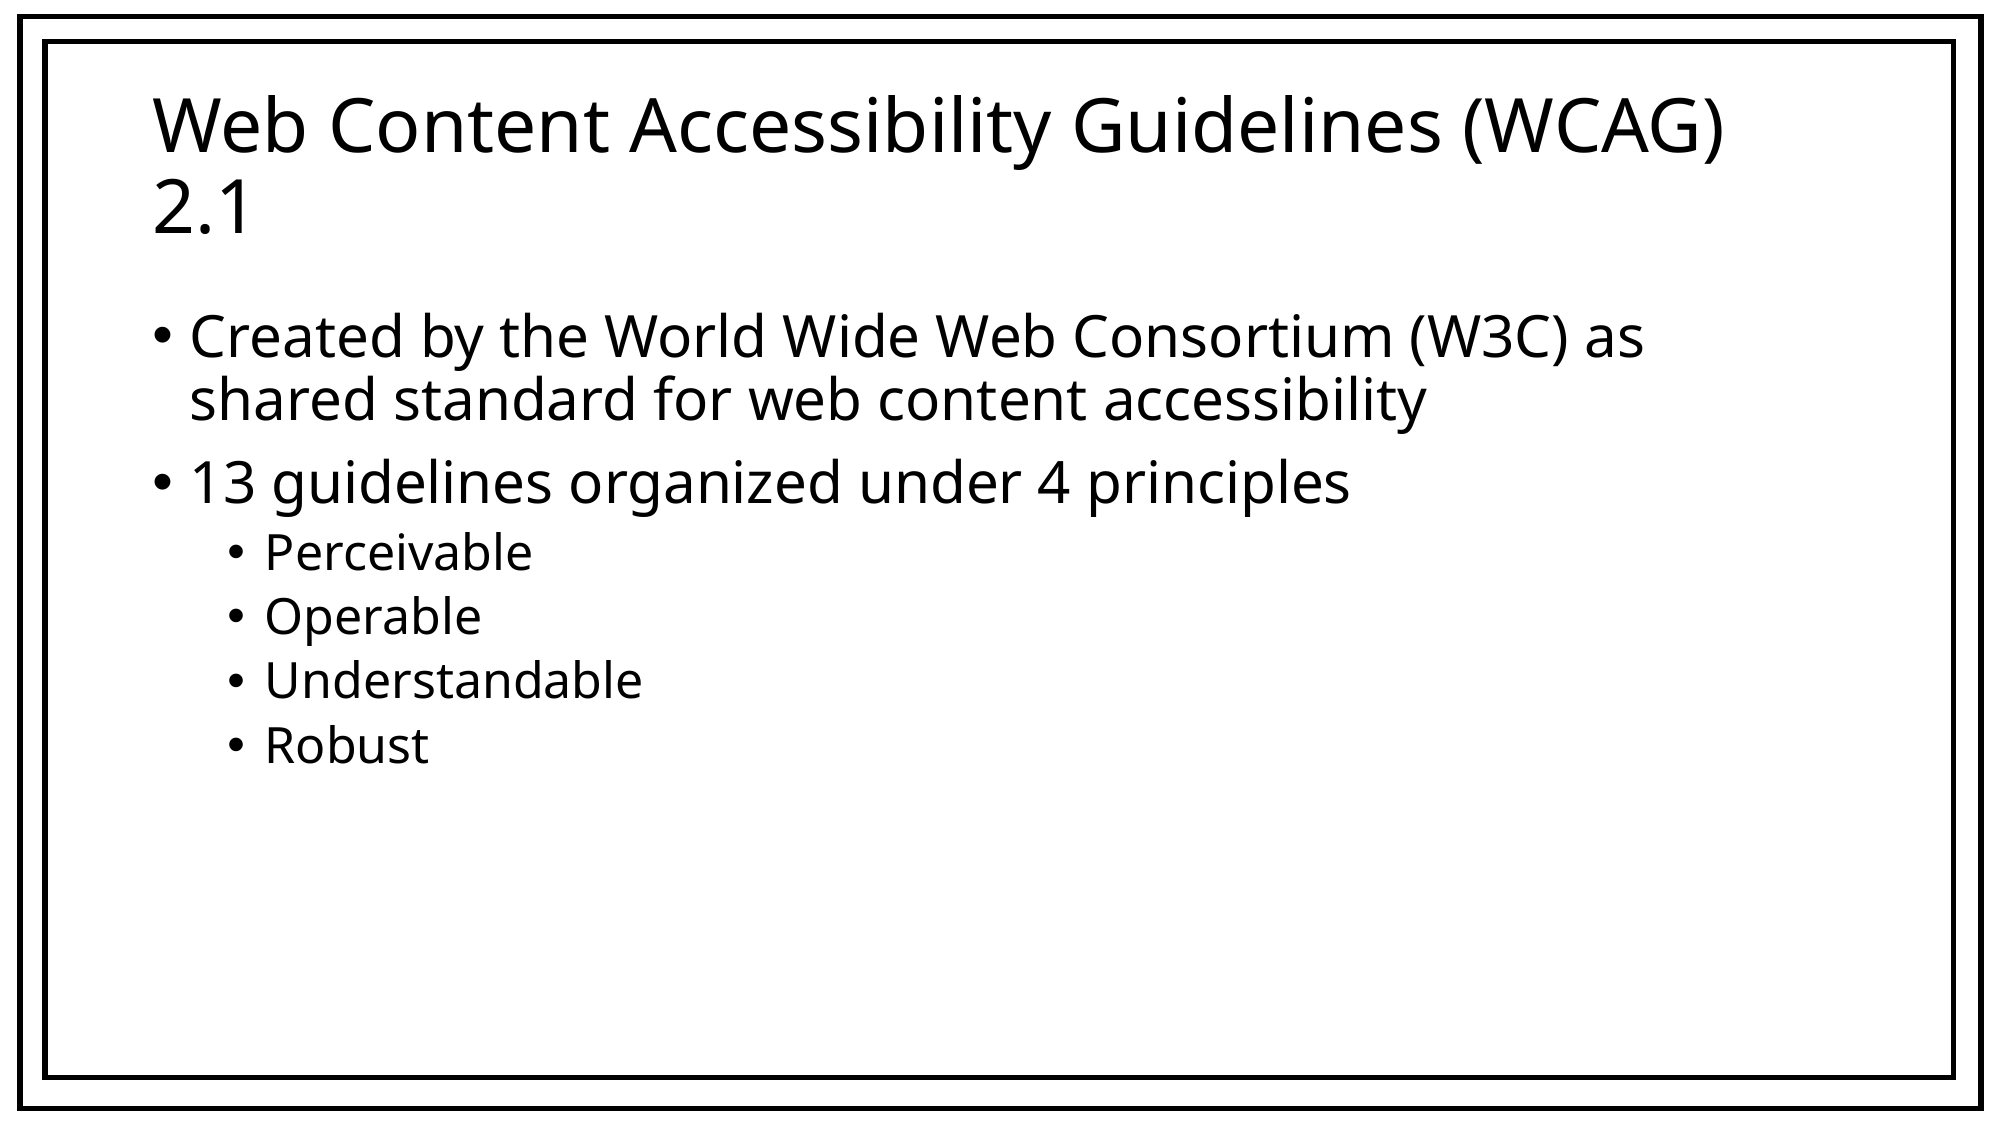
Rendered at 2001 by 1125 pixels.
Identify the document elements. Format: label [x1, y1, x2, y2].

text_box [44, 40, 1955, 1078]
text_box [19, 15, 1982, 1109]
